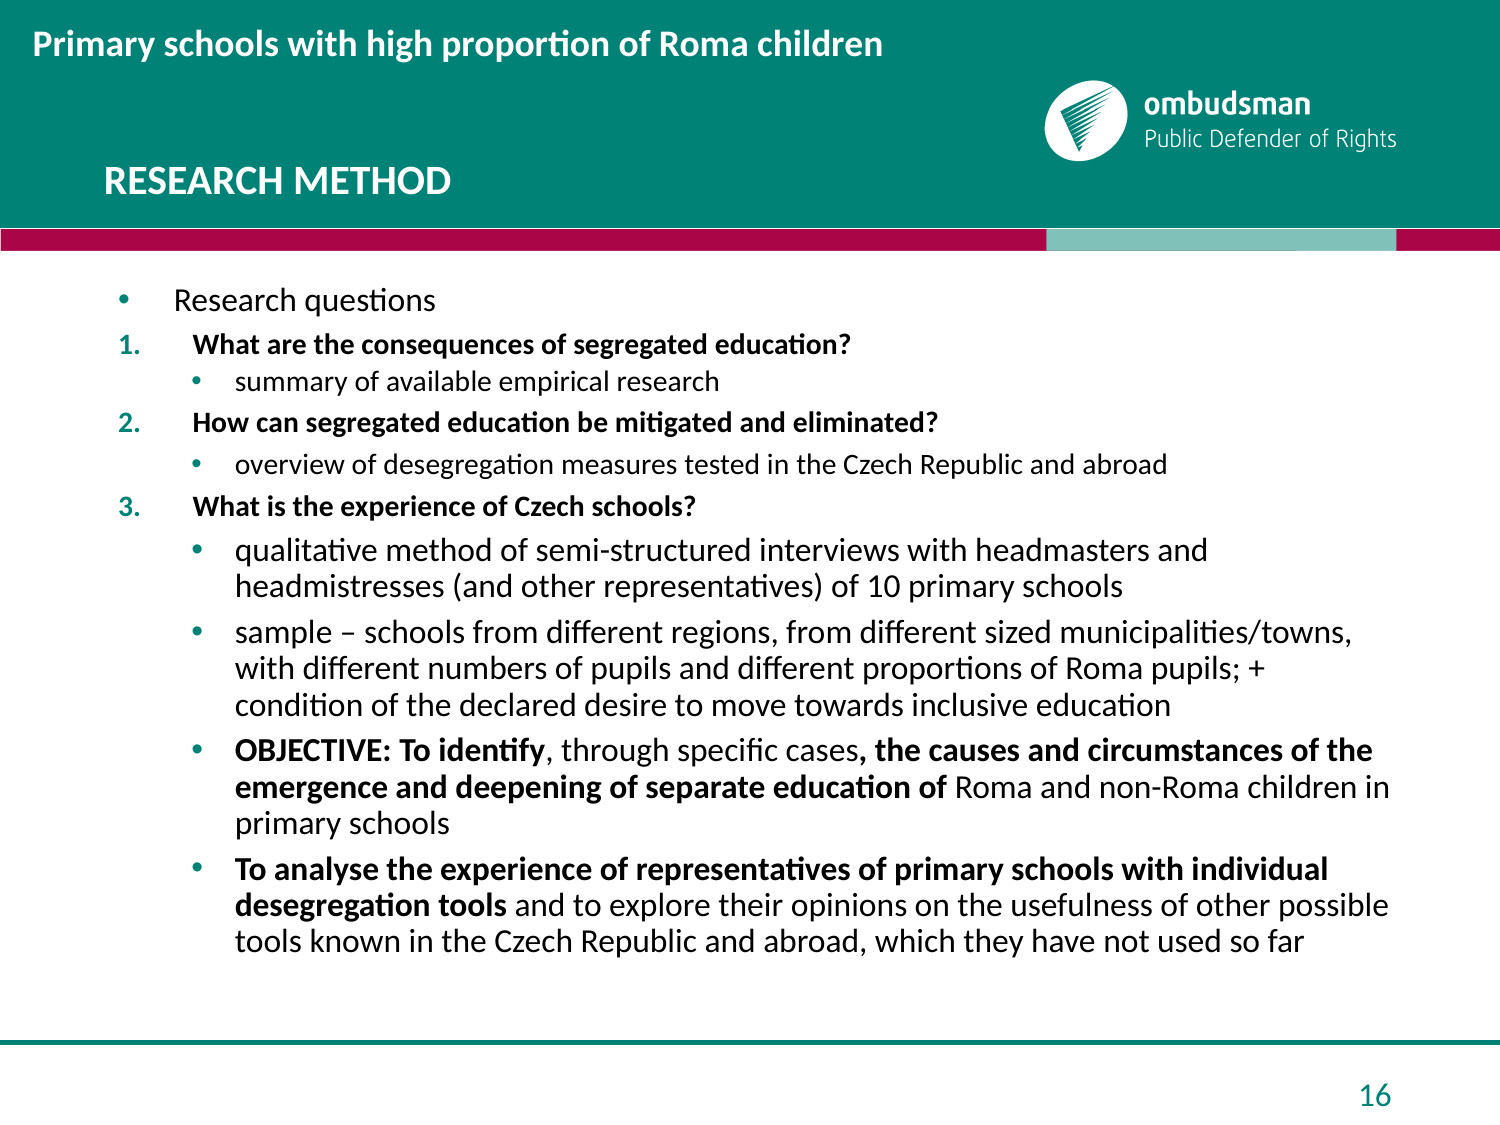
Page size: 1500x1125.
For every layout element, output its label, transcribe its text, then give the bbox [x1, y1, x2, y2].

list Primary schools with high proportion of Roma children [17, 16, 916, 83]
picture [0, 229, 1500, 251]
title Research method [0, 0, 1500, 228]
slide_number 16 [1062, 1062, 1407, 1123]
list Research questions What are the consequences of segregated education? summary of available empirical research How can segregated education be mitigated and eliminated? overview of desegregation measures tested in the Czech Republic and abroad What is the experience of Czech schools? qualitative method of semi-structured interviews with headmasters and headmistresses (and other representatives) of 10 primary schools sample – schools from different regions, from different sized municipalities/towns, with different numbers of pupils and different proportions of Roma pupils; + condition of the declared desire to move towards inclusive education OBJECTIVE: To identify, through specific cases, the causes and circumstances of the emergence and deepening of separate education of Roma and non-Roma children in primary schools To analyse the experience of representatives of primary schools with individual desegregation tools and to explore their opinions on the usefulness of other possible tools known in the Czech Republic and abroad, which they have not used so far [103, 275, 1407, 1004]
